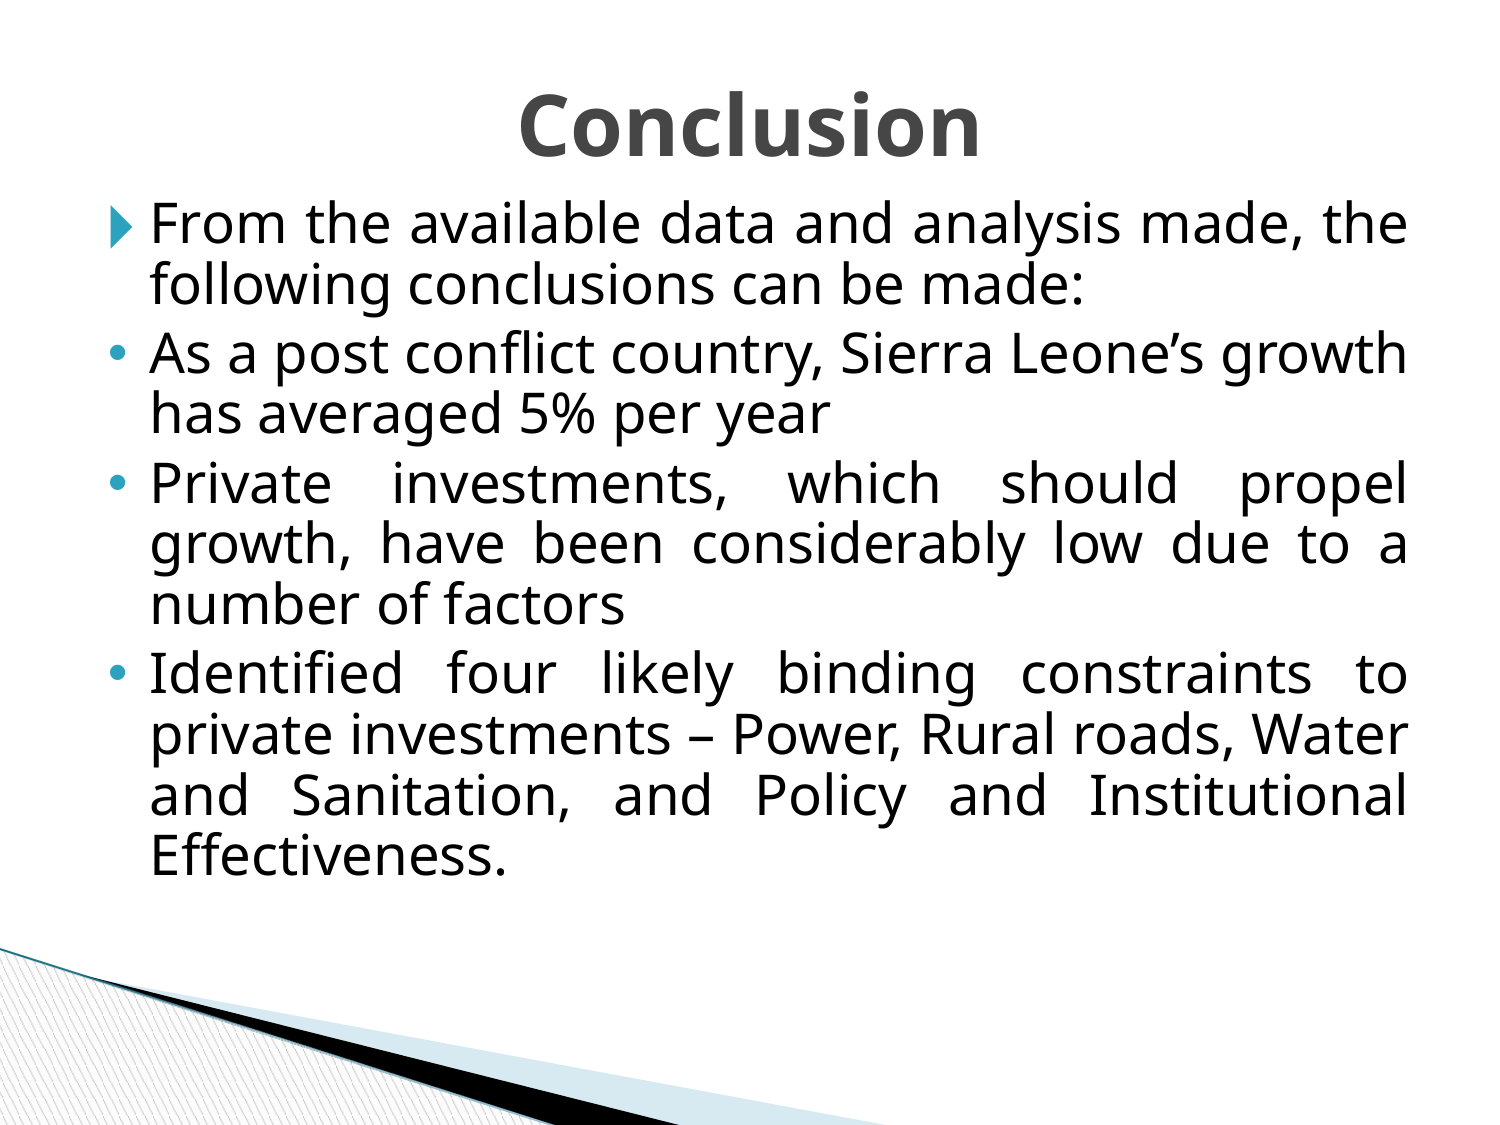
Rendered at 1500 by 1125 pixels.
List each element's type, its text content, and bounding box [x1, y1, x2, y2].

list From the available data and analysis made, the following conclusions can be made: As a post conflict country, Sierra Leone’s growth has averaged 5% per year Private investments, which should propel growth, have been considerably low due to a number of factors Identified four likely binding constraints to private investments – Power, Rural roads, Water and Sanitation, and Policy and Institutional Effectiveness. [75, 200, 1425, 986]
title Conclusion [75, 45, 1425, 200]
picture [0, 946, 559, 1125]
